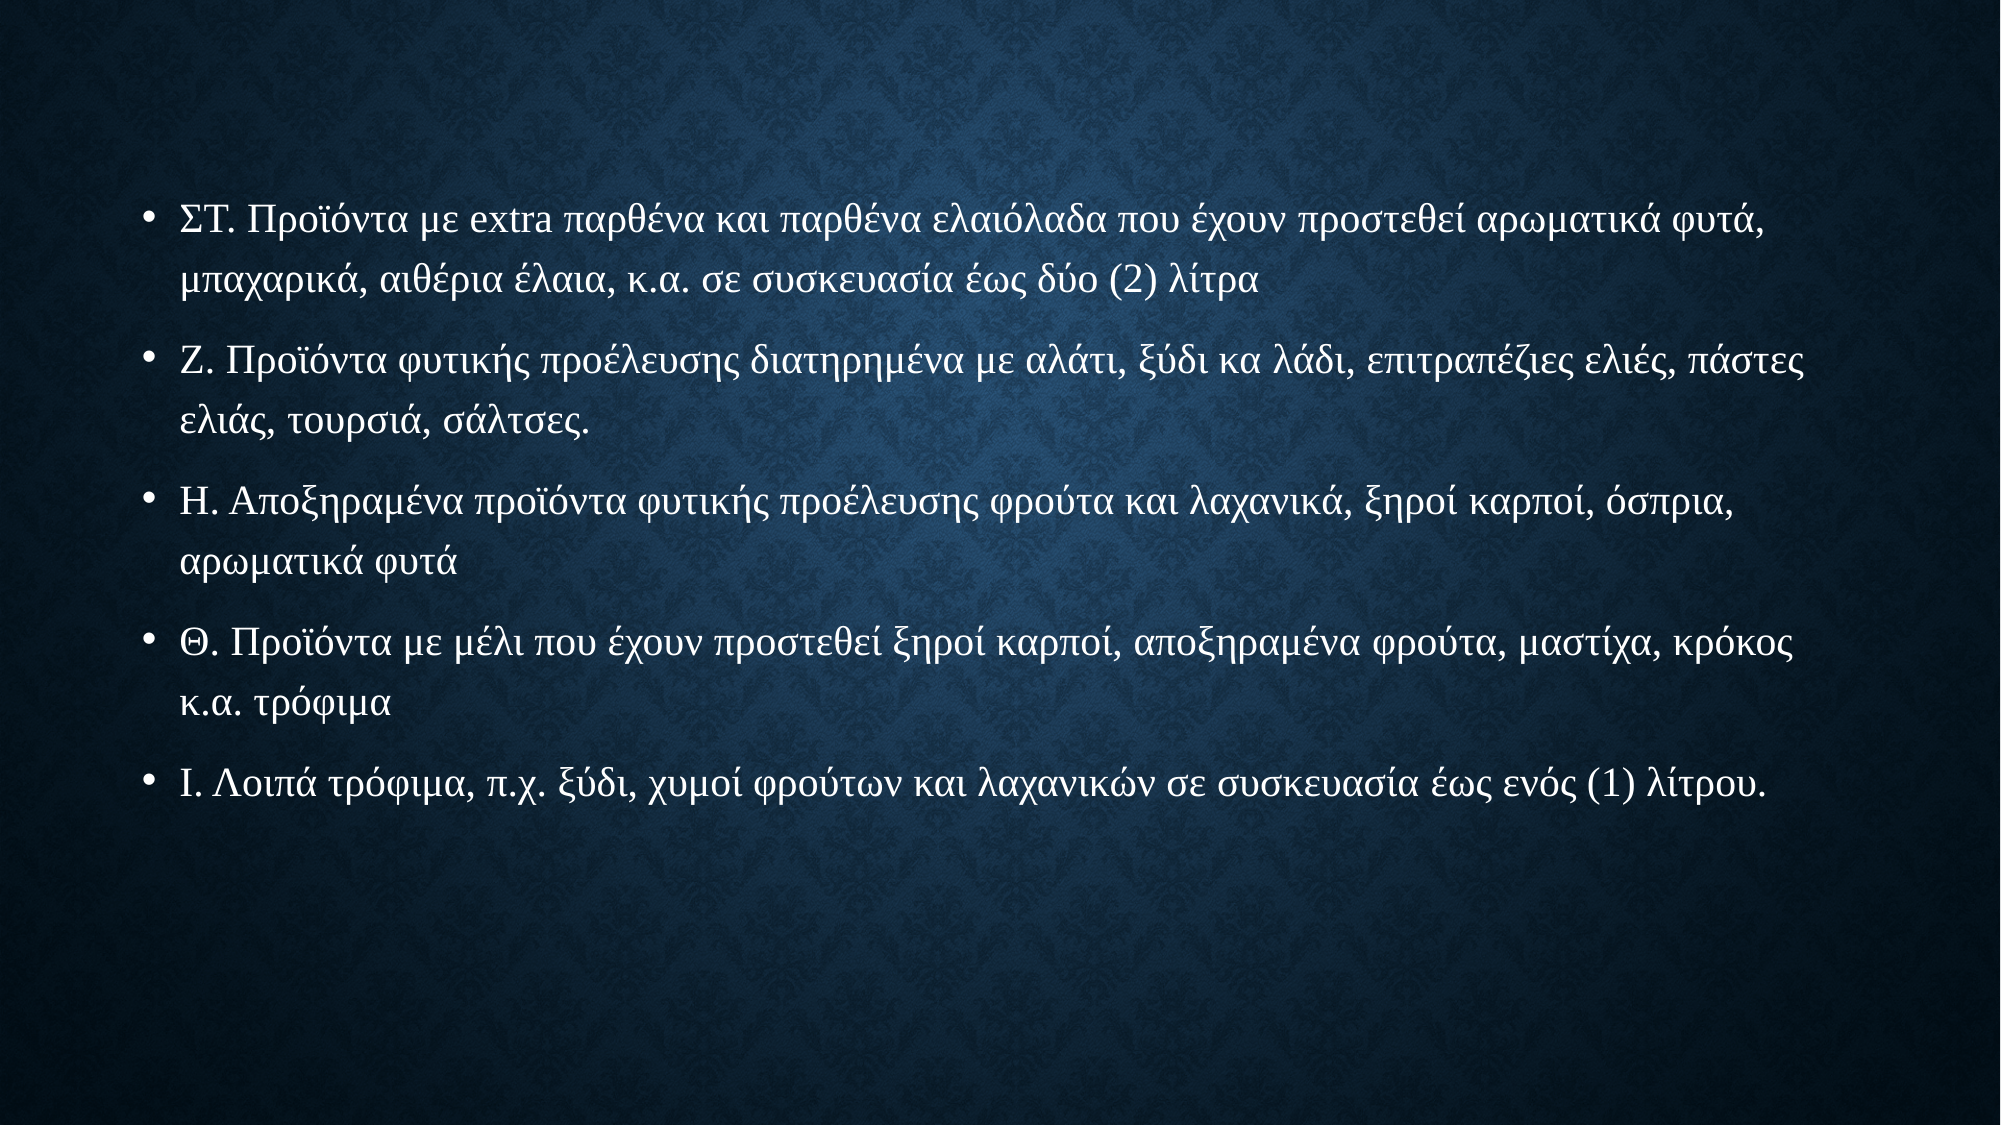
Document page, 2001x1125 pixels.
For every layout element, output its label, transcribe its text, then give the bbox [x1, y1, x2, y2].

list ΣΤ. Προϊόντα με extra παρθένα και παρθένα ελαιόλαδα που έχουν προστεθεί αρωματικά φυτά, μπαχαρικά, αιθέρια έλαια, κ.α. σε συσκευασία έως δύο (2) λίτρα Ζ. Προϊόντα φυτικής προέλευσης διατηρημένα με αλάτι, ξύδι κα λάδι, επιτραπέζιες ελιές, πάστες ελιάς, τουρσιά, σάλτσες. Η. Αποξηραμένα προϊόντα φυτικής προέλευσης φρούτα και λαχανικά, ξηροί καρποί, όσπρια, αρωματικά φυτά Θ. Προϊόντα με μέλι που έχουν προστεθεί ξηροί καρποί, αποξηραμένα φρούτα, μαστίχα, κρόκος κ.α. τρόφιμα Ι. Λοιπά τρόφιμα, π.χ. ξύδι, χυμοί φρούτων και λαχανικών σε συσκευασία έως ενός (1) λίτρου. [126, 173, 1863, 1014]
